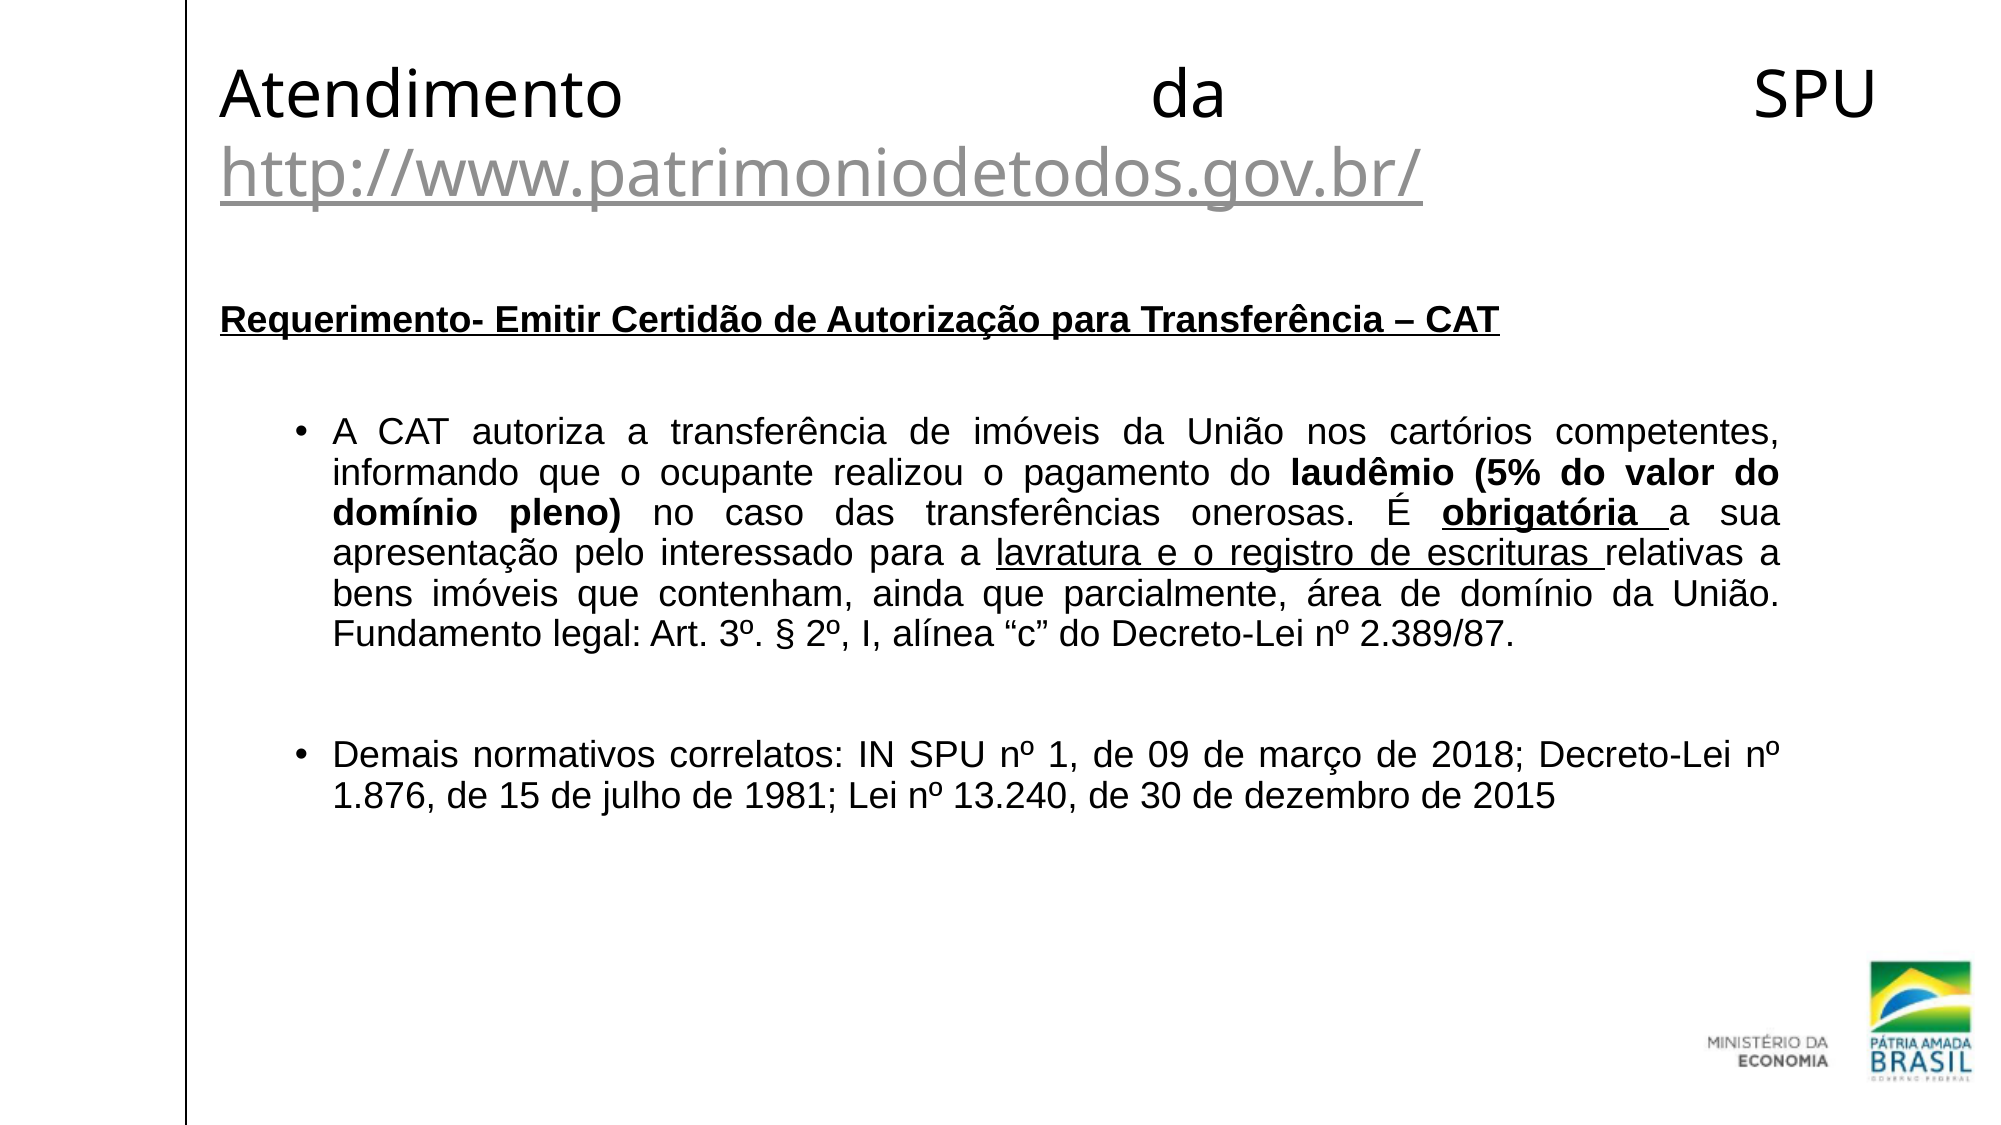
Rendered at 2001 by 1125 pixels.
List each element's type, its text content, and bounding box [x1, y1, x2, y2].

list Requerimento- Emitir Certidão de Autorização para Transferência – CAT A CAT autoriza a transferência de imóveis da União nos cartórios competentes, informando que o ocupante realizou o pagamento do laudêmio (5% do valor do domínio pleno) no caso das transferências onerosas. É obrigatória a sua apresentação pelo interessado para a lavratura e o registro de escrituras relativas a bens imóveis que contenham, ainda que parcialmente, área de domínio da União. Fundamento legal: Art. 3º. § 2º, I, alínea “c” do Decreto-Lei nº 2.389/87. Demais normativos correlatos: IN SPU nº 1, de 09 de março de 2018; Decreto-Lei nº 1.876, de 15 de julho de 1981; Lei nº 13.240, de 30 de dezembro de 2015 [204, 292, 1796, 1014]
title Atendimento da SPU http://www.patrimoniodetodos.gov.br/ [204, 52, 1895, 220]
picture [1682, 945, 2000, 1125]
